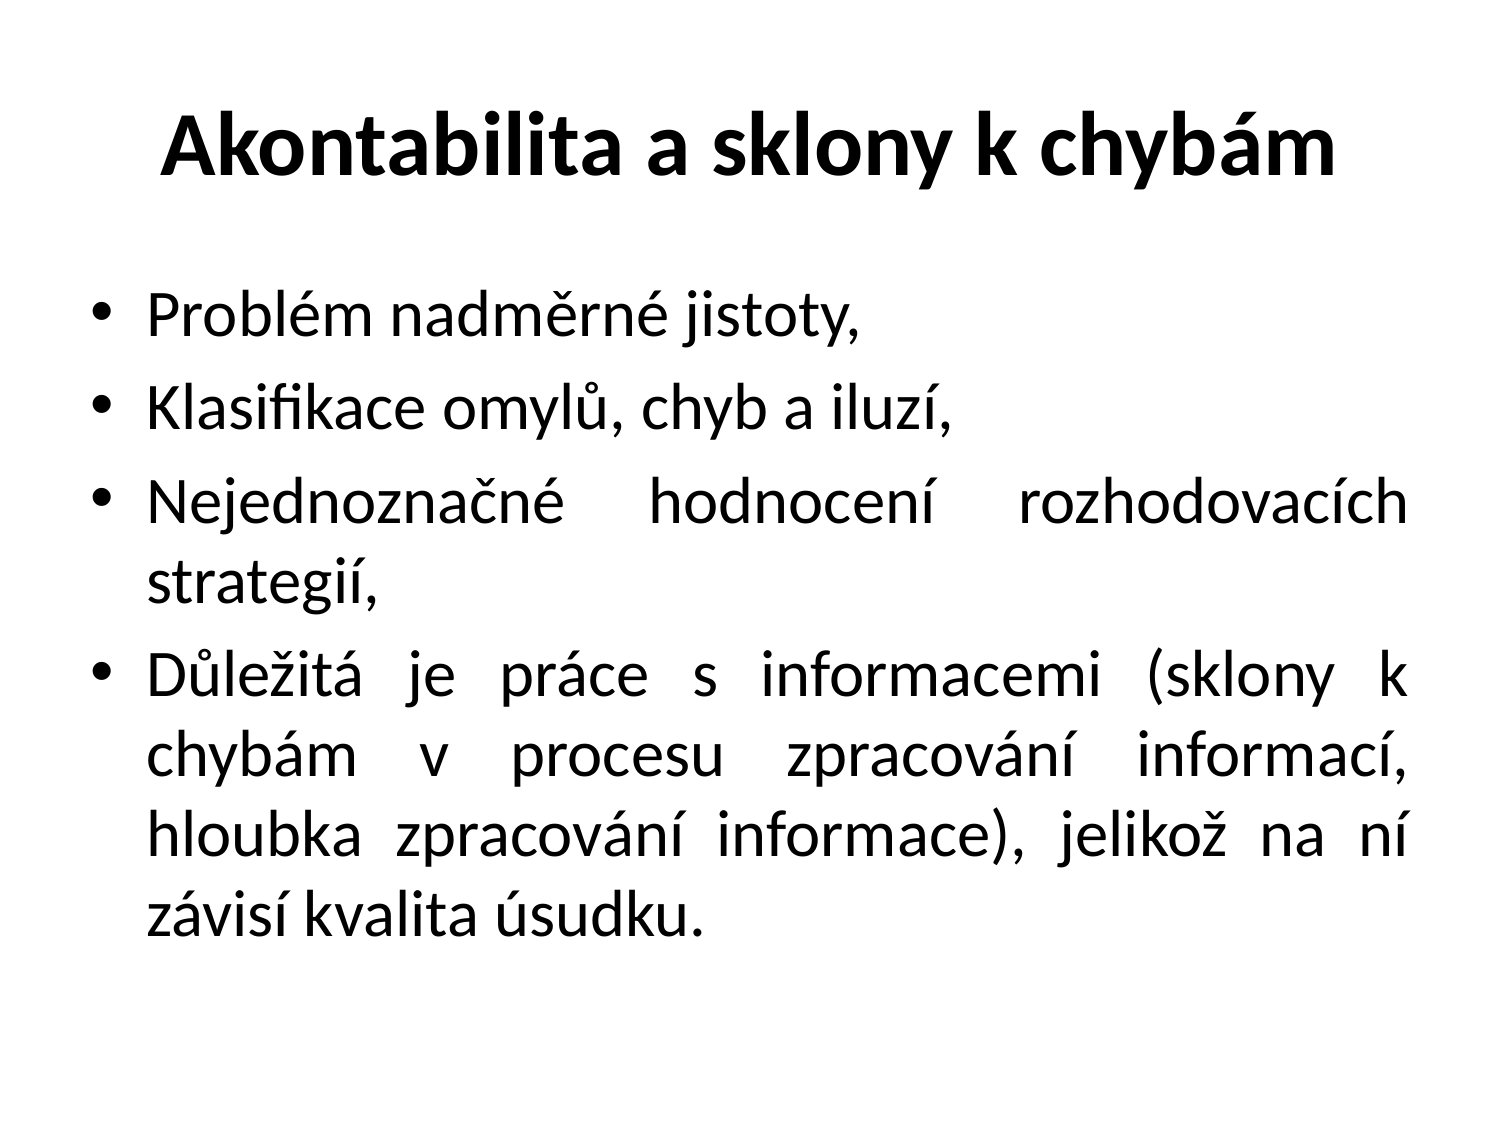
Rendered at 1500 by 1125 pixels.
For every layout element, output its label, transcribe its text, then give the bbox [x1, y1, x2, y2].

title Akontabilita a sklony k chybám [75, 45, 1425, 233]
list Problém nadměrné jistoty, Klasifikace omylů, chyb a iluzí, Nejednoznačné hodnocení rozhodovacích strategií, Důležitá je práce s informacemi (sklony k chybám v procesu zpracování informací, hloubka zpracování informace), jelikož na ní závisí kvalita úsudku. [75, 262, 1425, 1005]
